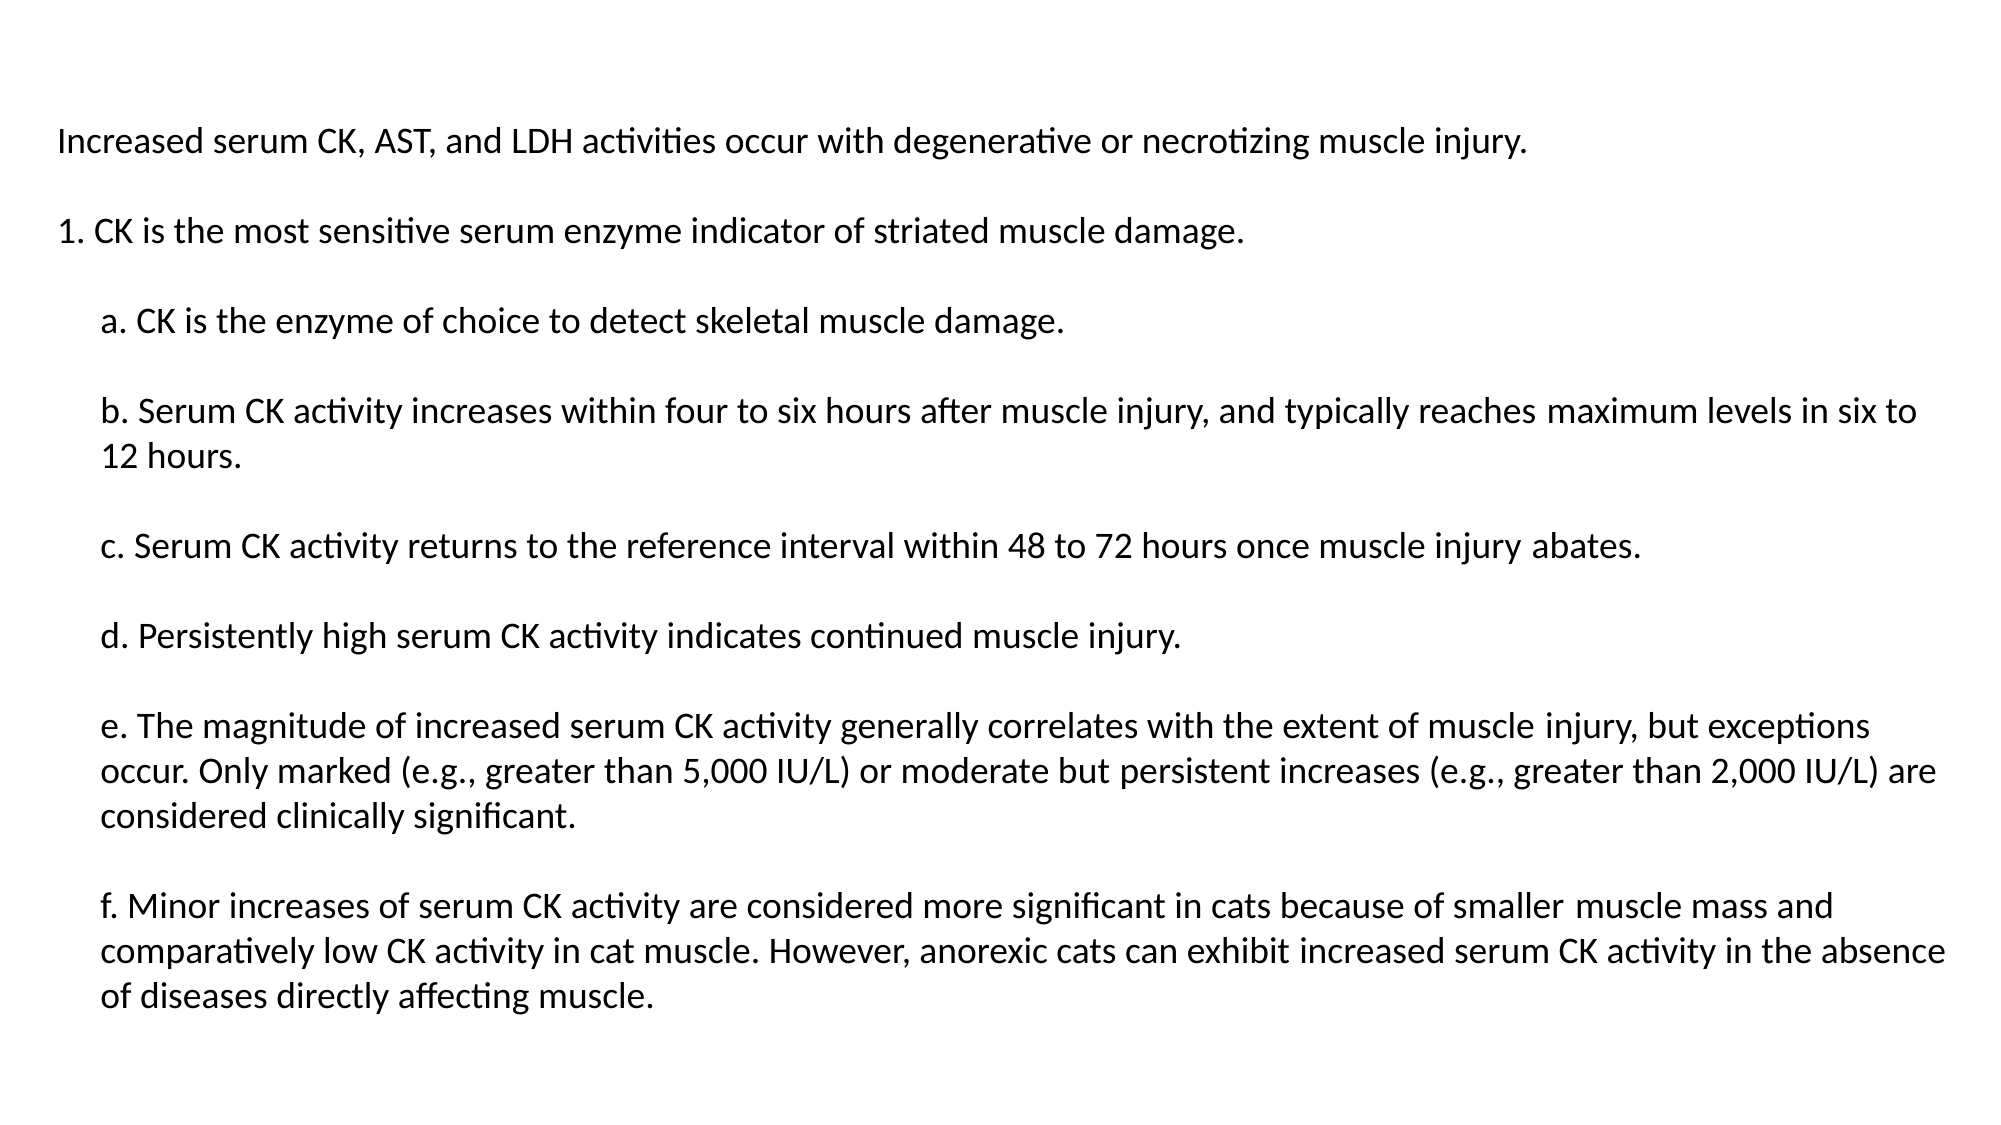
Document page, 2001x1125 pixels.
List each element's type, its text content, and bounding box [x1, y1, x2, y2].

text_box Increased serum CK, AST, and LDH activities occur with degenerative or necrotizing muscle injury. 1. CK is the most sensitive serum enzyme indicator of striated muscle damage. a. CK is the enzyme of choice to detect skeletal muscle damage. b. Serum CK activity increases within four to six hours after muscle injury, and typically reaches maximum levels in six to 12 hours. c. Serum CK activity returns to the reference interval within 48 to 72 hours once muscle injury abates. d. Persistently high serum CK activity indicates continued muscle injury. e. The magnitude of increased serum CK activity generally correlates with the extent of muscle injury, but exceptions occur. Only marked (e.g., greater than 5,000 IU/L) or moderate but persistent increases (e.g., greater than 2,000 IU/L) are considered clinically significant. f. Minor increases of serum CK activity are considered more significant in cats because of smaller muscle mass and comparatively low CK activity in cat muscle. However, anorexic cats can exhibit increased serum CK activity in the absence of diseases directly affecting muscle. [42, 108, 1969, 1024]
